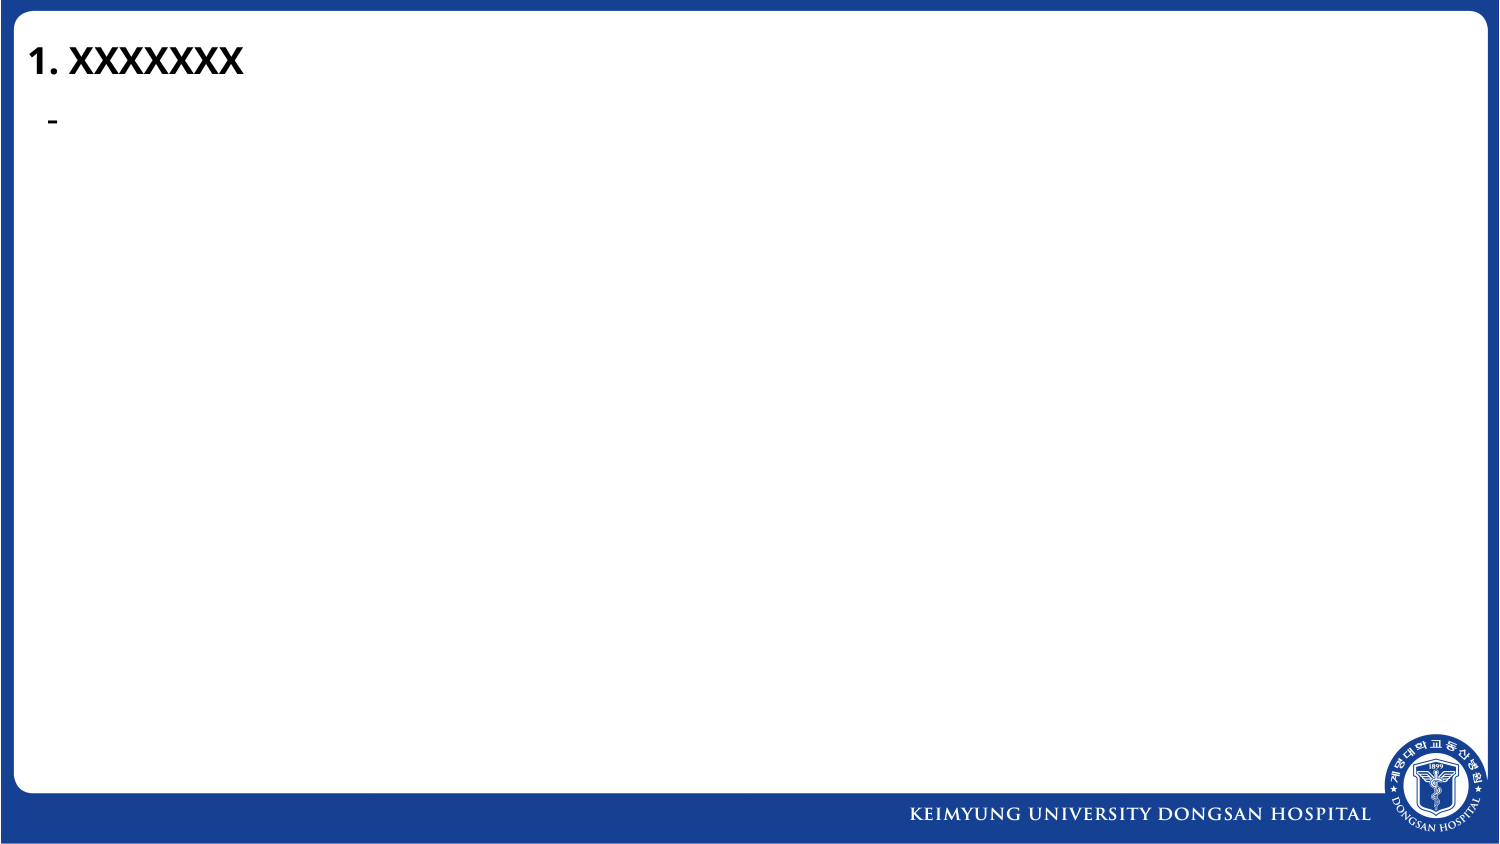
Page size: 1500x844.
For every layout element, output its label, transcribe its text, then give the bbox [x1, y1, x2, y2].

picture [1, 0, 1499, 844]
text_box 1. XXXXXXX - [12, 15, 259, 148]
